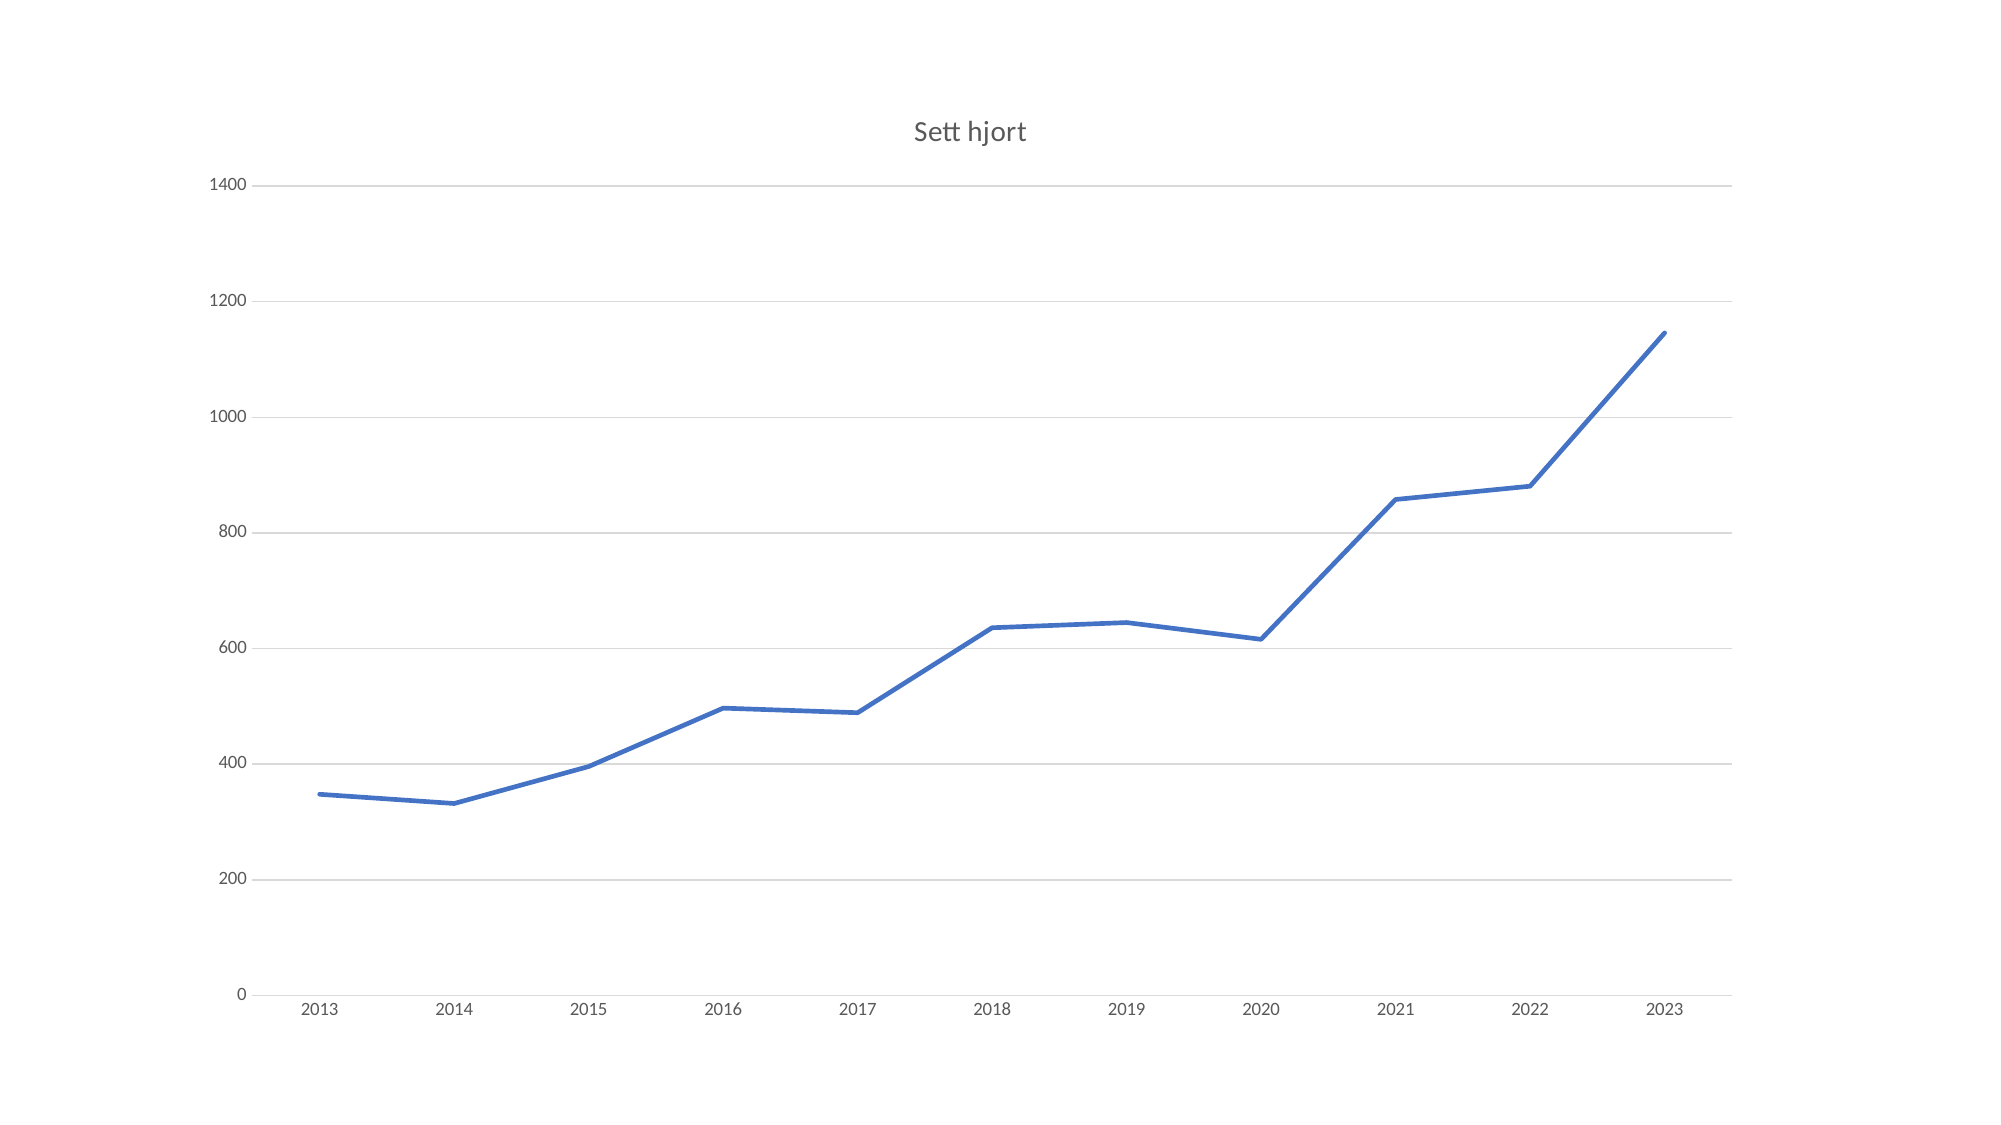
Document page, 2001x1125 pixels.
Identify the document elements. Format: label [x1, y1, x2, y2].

chart [177, 83, 1764, 1040]
